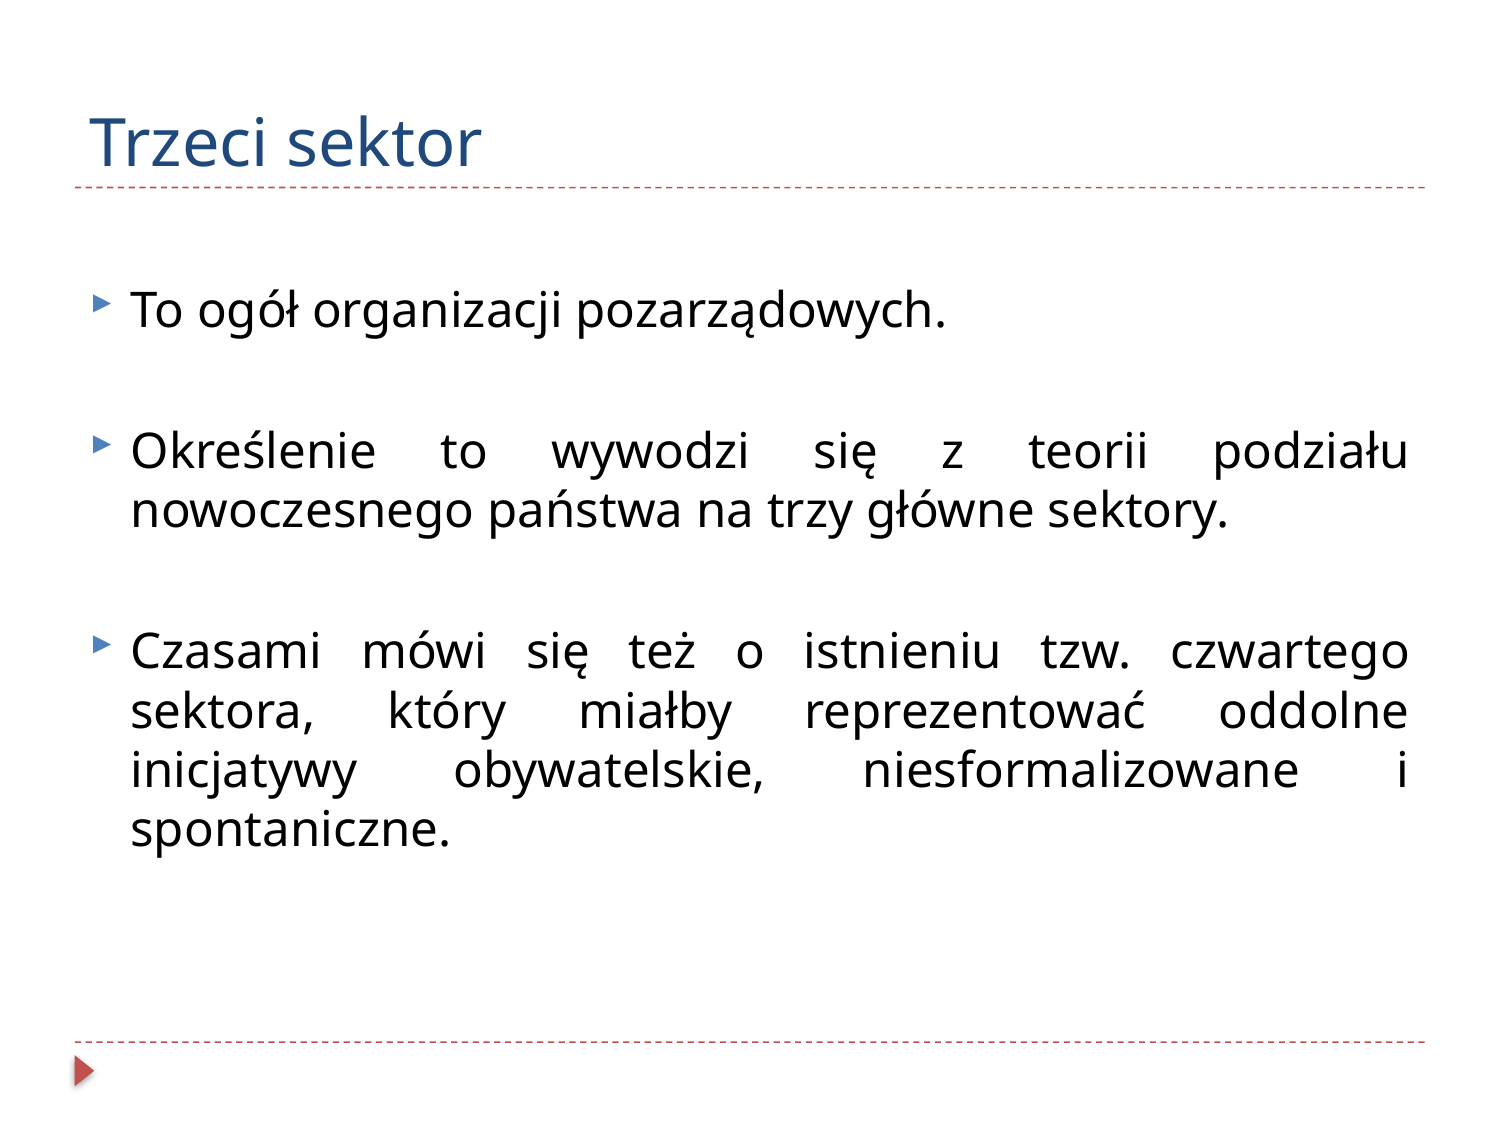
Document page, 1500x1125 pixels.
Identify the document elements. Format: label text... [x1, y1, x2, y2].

title Trzeci sektor [75, 24, 1425, 188]
list To ogół organizacji pozarządowych. Określenie to wywodzi się z teorii podziału nowoczesnego państwa na trzy główne sektory. Czasami mówi się też o istnieniu tzw. czwartego sektora, który miałby reprezentować oddolne inicjatywy obywatelskie, niesformalizowane i spontaniczne. [75, 200, 1425, 1010]
